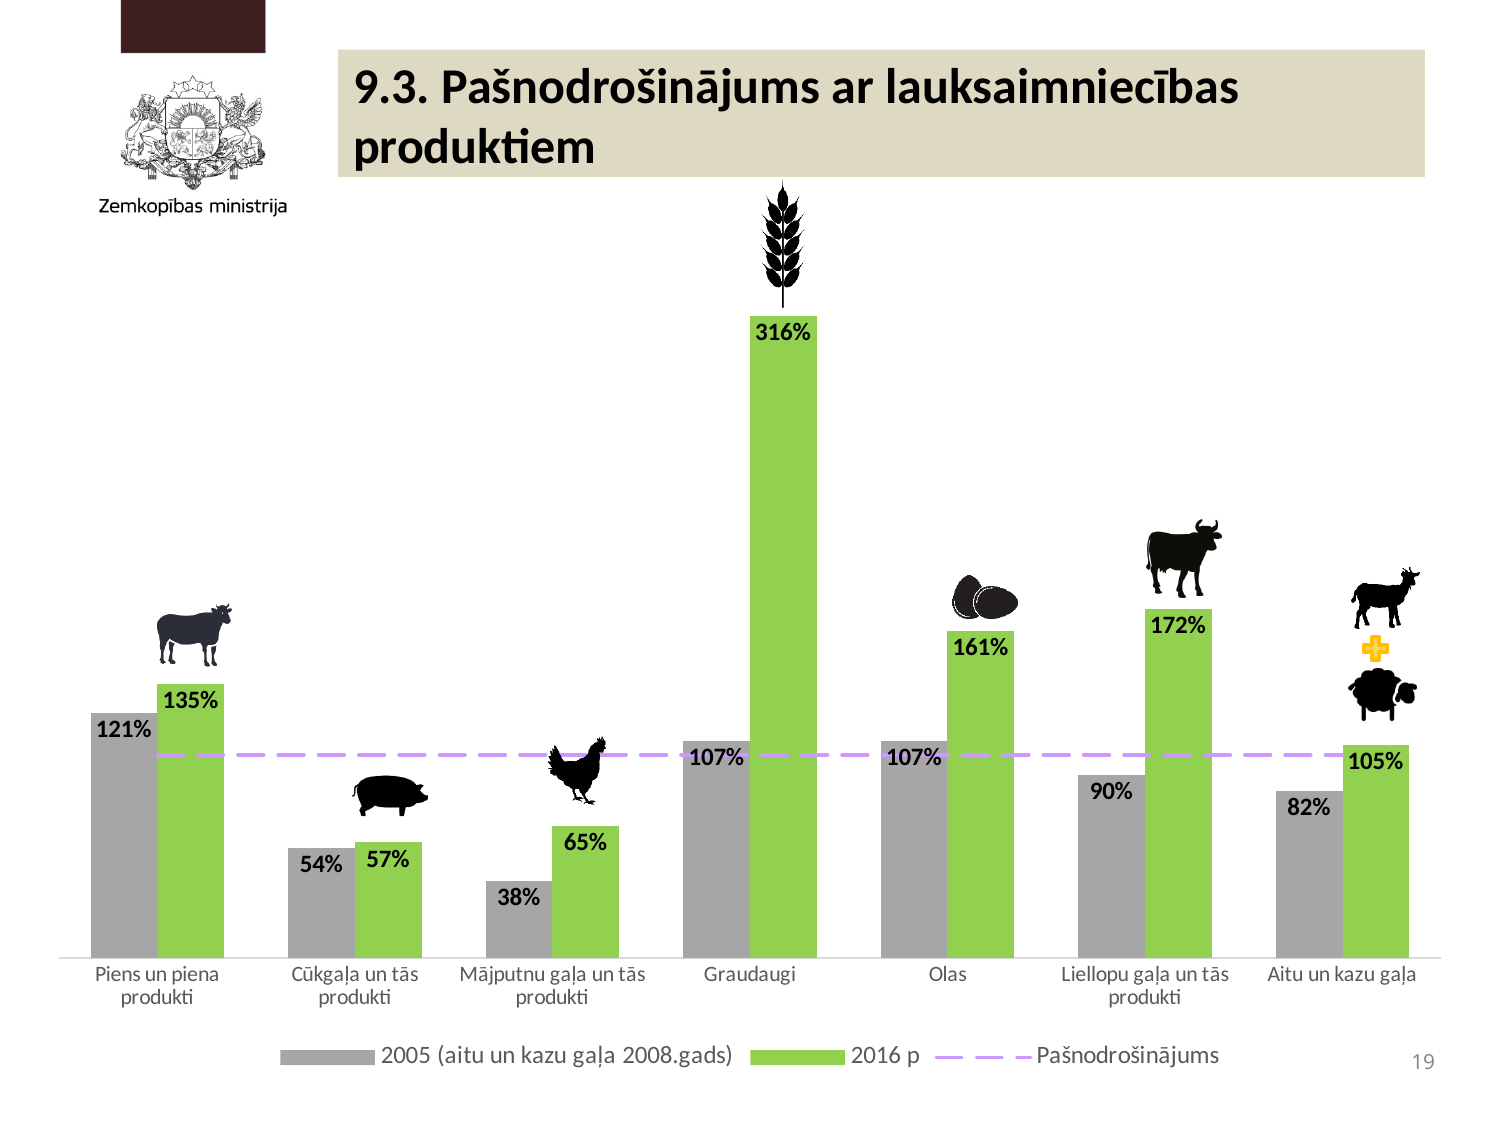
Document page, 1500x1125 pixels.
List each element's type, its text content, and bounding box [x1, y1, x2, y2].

picture [351, 757, 428, 834]
picture [1348, 659, 1418, 729]
picture [1350, 565, 1420, 629]
picture [1146, 519, 1222, 598]
picture [952, 575, 1018, 619]
picture [157, 597, 232, 672]
picture [548, 736, 606, 805]
text_box 9.3. Pašnodrošinājums ar lauksaimniecības produktiem [338, 49, 1425, 177]
picture [749, 177, 816, 308]
picture [48, 0, 338, 209]
chart [29, 209, 1471, 1077]
